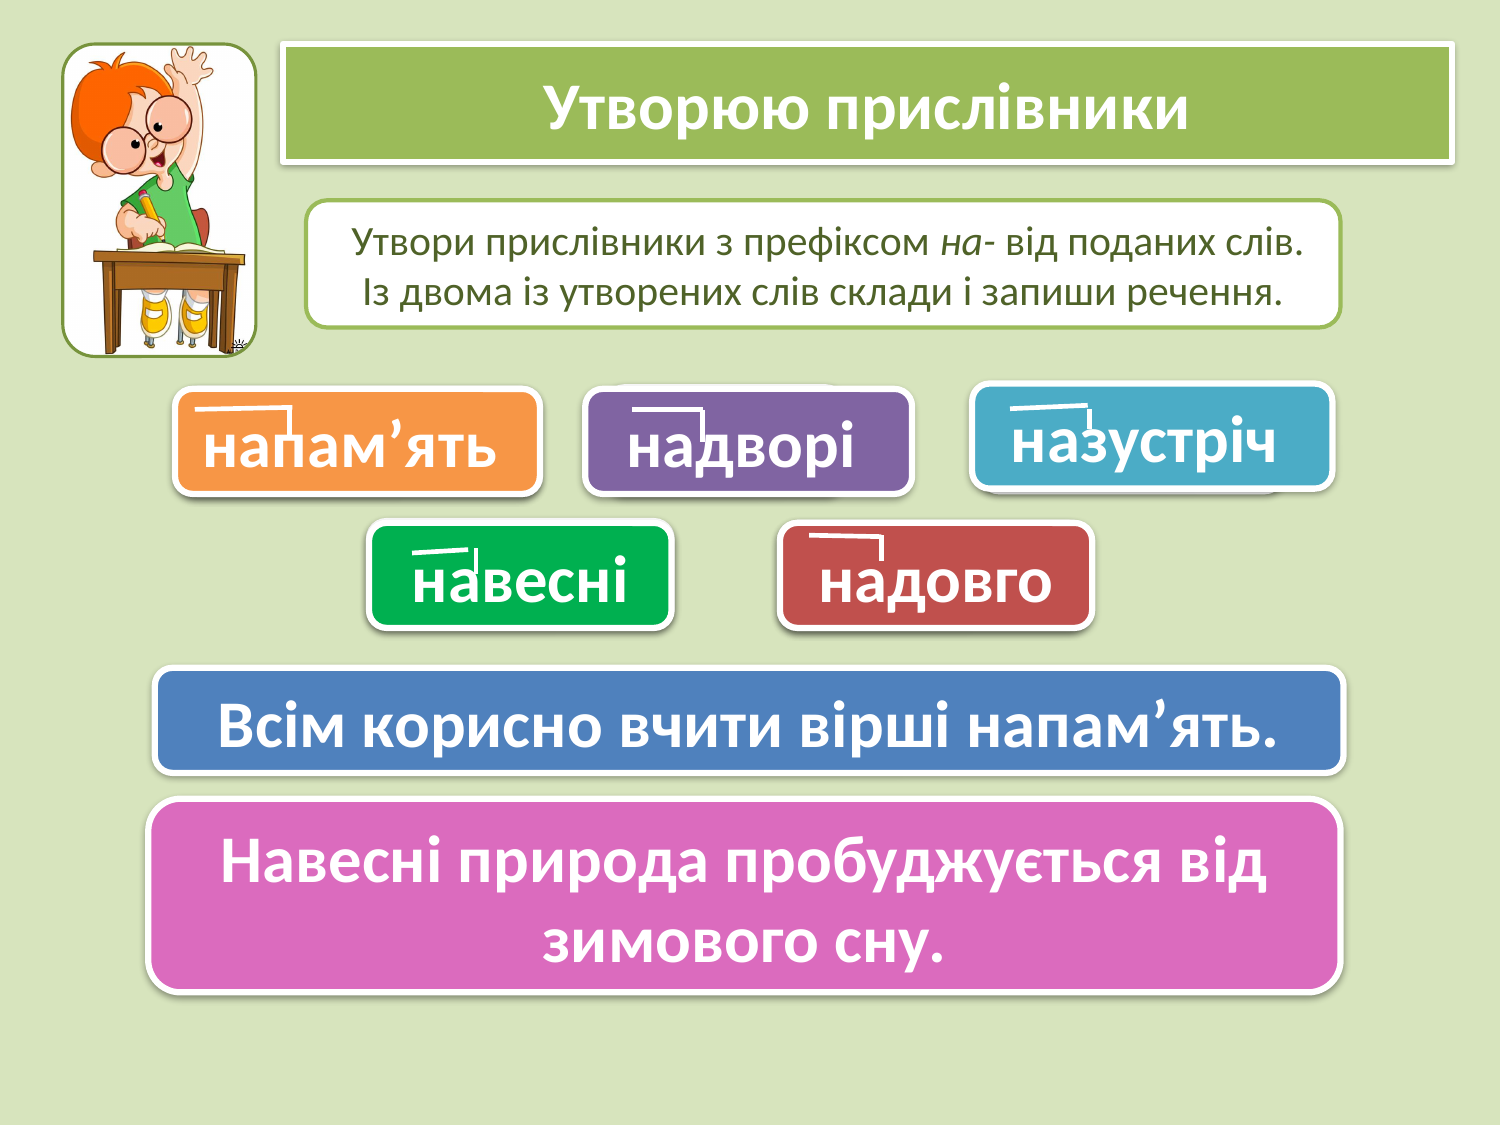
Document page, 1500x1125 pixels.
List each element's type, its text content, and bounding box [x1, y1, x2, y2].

text_box Утвори прислівники з префіксом на- від поданих слів. Із двома із утворених слів склади і запиши речення. [303, 198, 1343, 330]
text_box Навесні природа пробуджується від зимового сну. [145, 795, 1344, 996]
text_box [1009, 405, 1088, 409]
text_box Всім корисно вчити вірші напам’ять. [151, 664, 1347, 777]
text_box надворі [582, 385, 916, 498]
text_box навесні [365, 519, 675, 632]
title Утворюю прислівники [280, 41, 1455, 165]
picture [62, 43, 257, 357]
text_box назустріч [968, 380, 1336, 492]
text_box напам’ять [171, 385, 544, 498]
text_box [411, 549, 469, 554]
text_box надовго [776, 519, 1096, 632]
